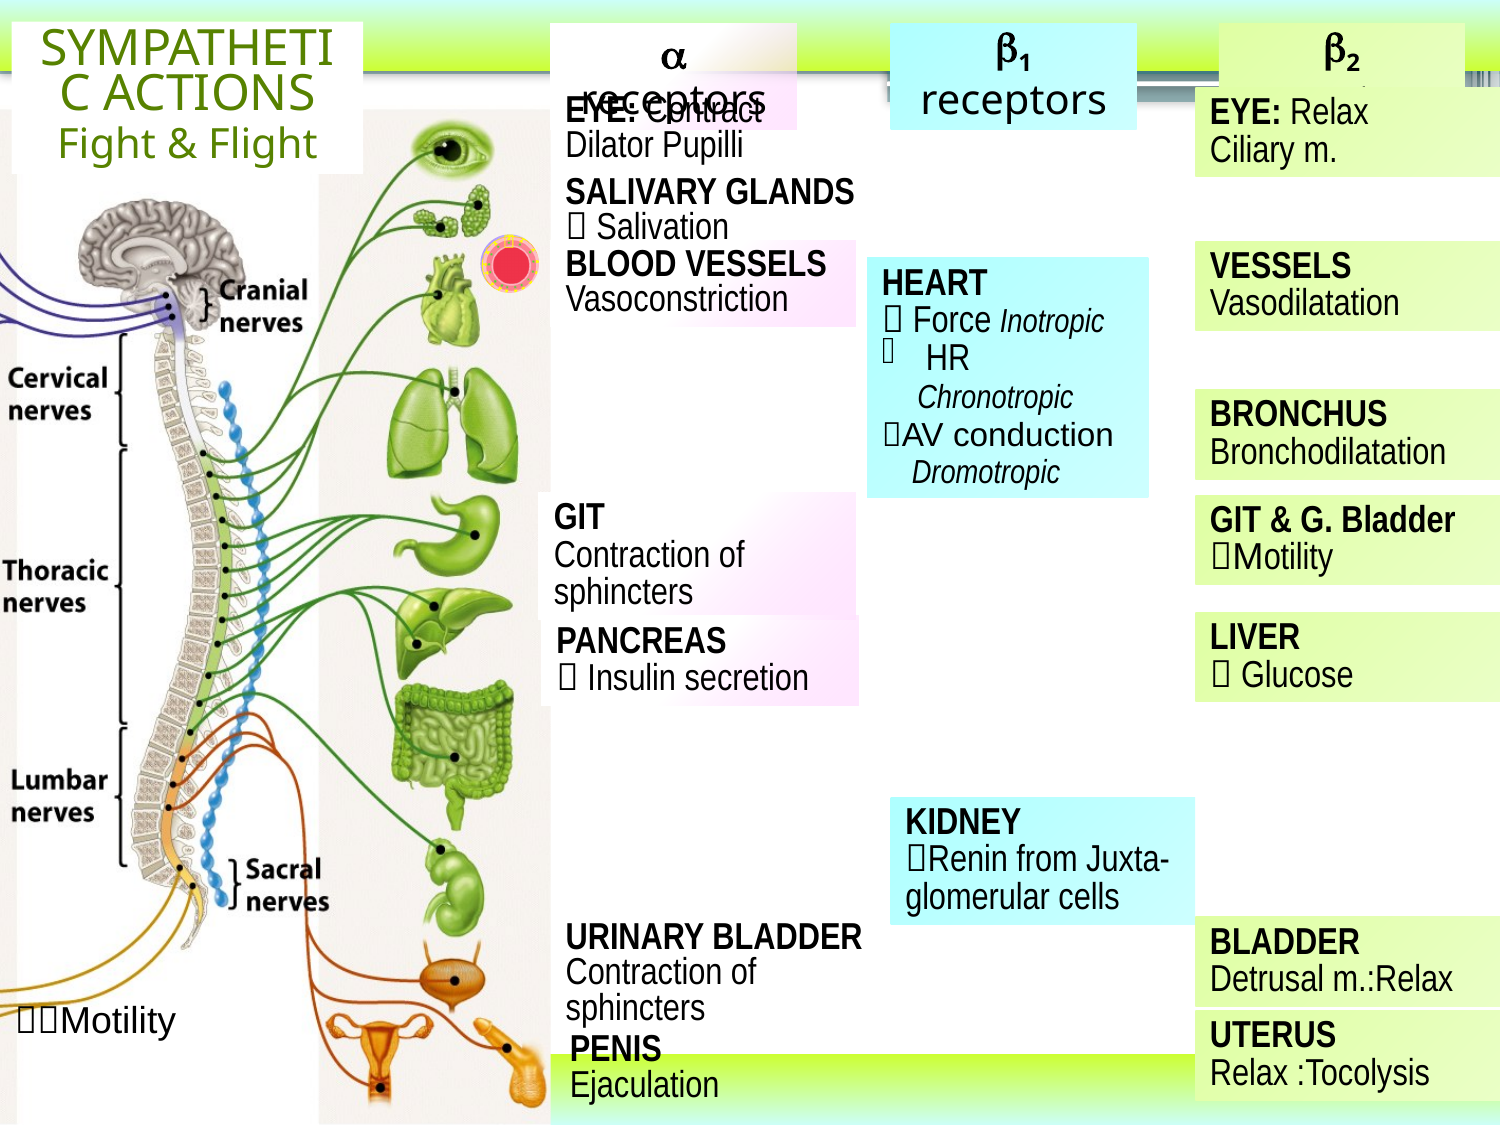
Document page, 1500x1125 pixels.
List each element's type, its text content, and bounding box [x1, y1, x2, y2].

text_box a receptors [550, 23, 797, 87]
text_box HEART  Force Inotropic HR Chronotropic AV conduction Dromotropic [867, 257, 1149, 498]
picture [0, 105, 552, 1125]
text_box PENIS Ejaculation [557, 1036, 860, 1113]
text_box GIT & G. Bladder Motility [1195, 495, 1500, 585]
text_box GIT Contraction of sphincters [557, 492, 856, 616]
text_box URINARY BLADDER Contraction of sphincters [557, 913, 891, 1036]
text_box SALIVARY GLANDS  Salivation [557, 169, 879, 255]
text_box EYE: Contract Dilator Pupilli [550, 87, 809, 169]
text_box b2 receptors [1218, 23, 1465, 87]
text_box LIVER  Glucose [1195, 612, 1500, 702]
text_box EYE: Relax Ciliary m. [1195, 87, 1500, 177]
text_box SYMPATHETIC ACTIONS Fight & Flight [11, 21, 364, 102]
text_box UTERUS Relax :Tocolysis [1195, 1010, 1500, 1101]
text_box [557, 1053, 1500, 1125]
text_box BLADDER Detrusal m.:Relax [1195, 916, 1500, 1007]
text_box BLOOD VESSELS Vasoconstriction [557, 255, 856, 327]
text_box KIDNEY Renin from Juxta-glomerular cells [890, 797, 1196, 925]
text_box BRONCHUS Bronchodilatation [1195, 389, 1500, 480]
text_box [0, 0, 1500, 72]
text_box b1 receptors [890, 23, 1137, 130]
text_box PANCREAS  Insulin secretion [557, 616, 859, 706]
text_box VESSELS Vasodilatation [1195, 241, 1500, 331]
